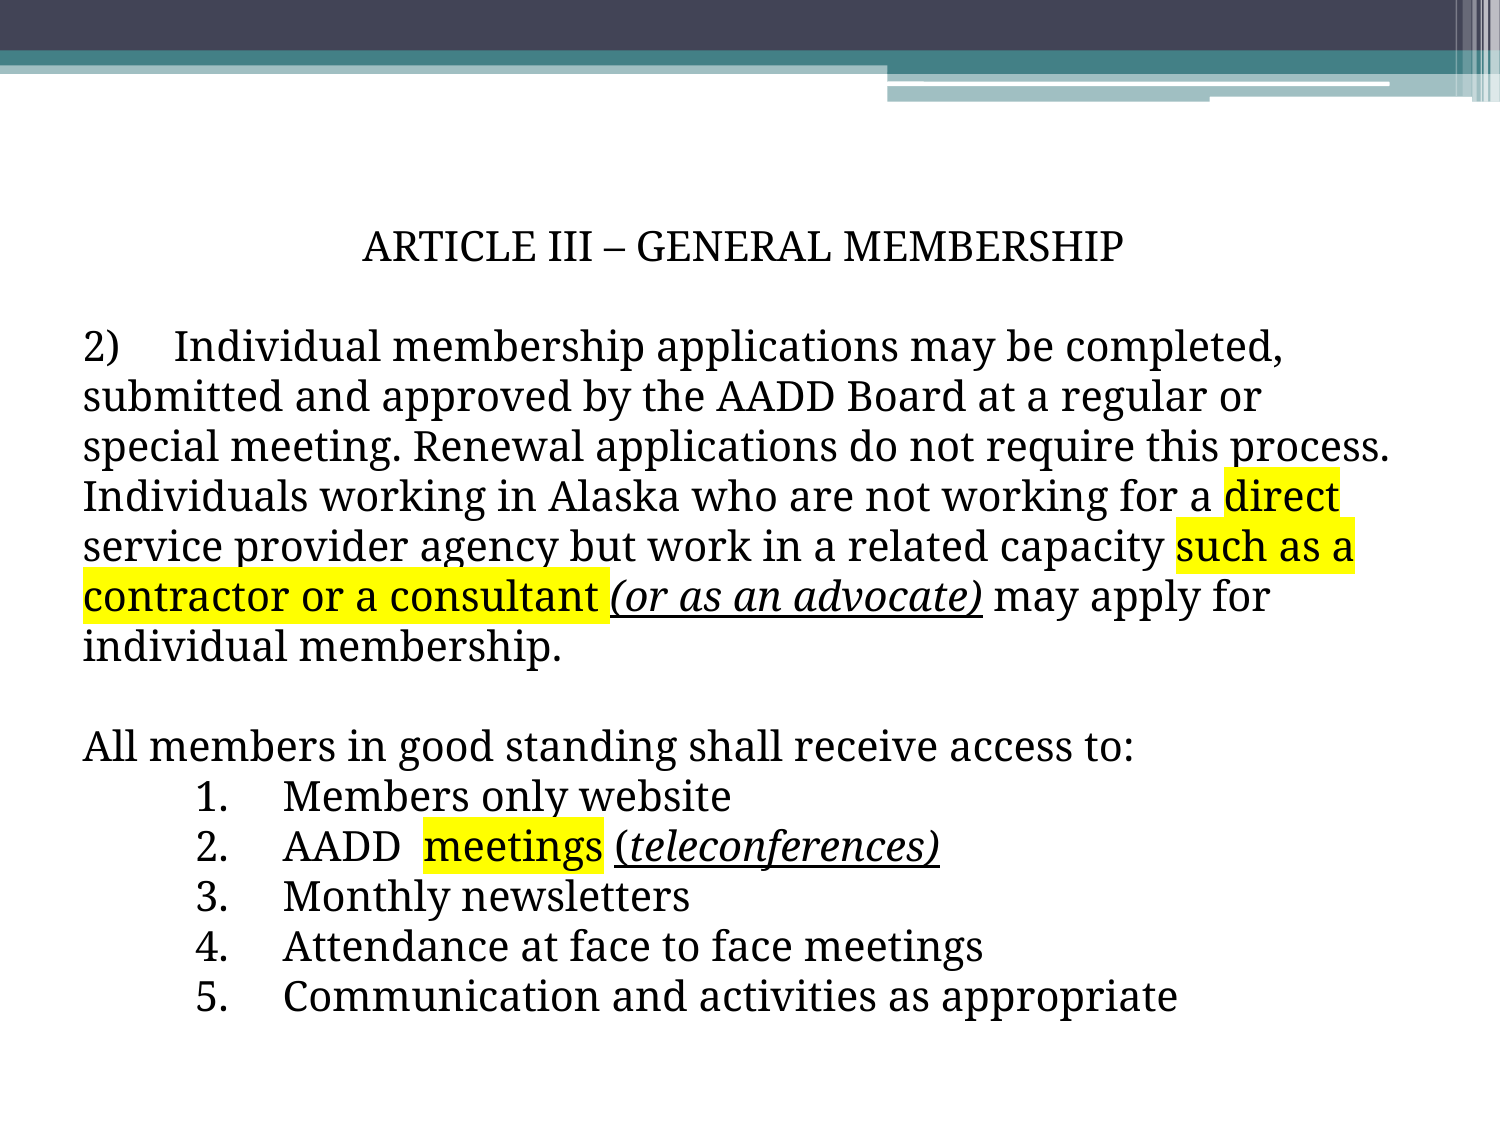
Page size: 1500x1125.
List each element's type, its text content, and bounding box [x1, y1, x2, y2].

text_box ARTICLE III – GENERAL MEMBERSHIP 2) Individual membership applications may be completed, submitted and approved by the AADD Board at a regular or special meeting. Renewal applications do not require this process. Individuals working in Alaska who are not working for a direct service provider agency but work in a related capacity such as a contractor or a consultant (or as an advocate) may apply for individual membership. All members in good standing shall receive access to: 1. Members only website 2. AADD meetings (teleconferences) 3. Monthly newsletters 4. Attendance at face to face meetings 5. Communication and activities as appropriate [74, 212, 1413, 1028]
